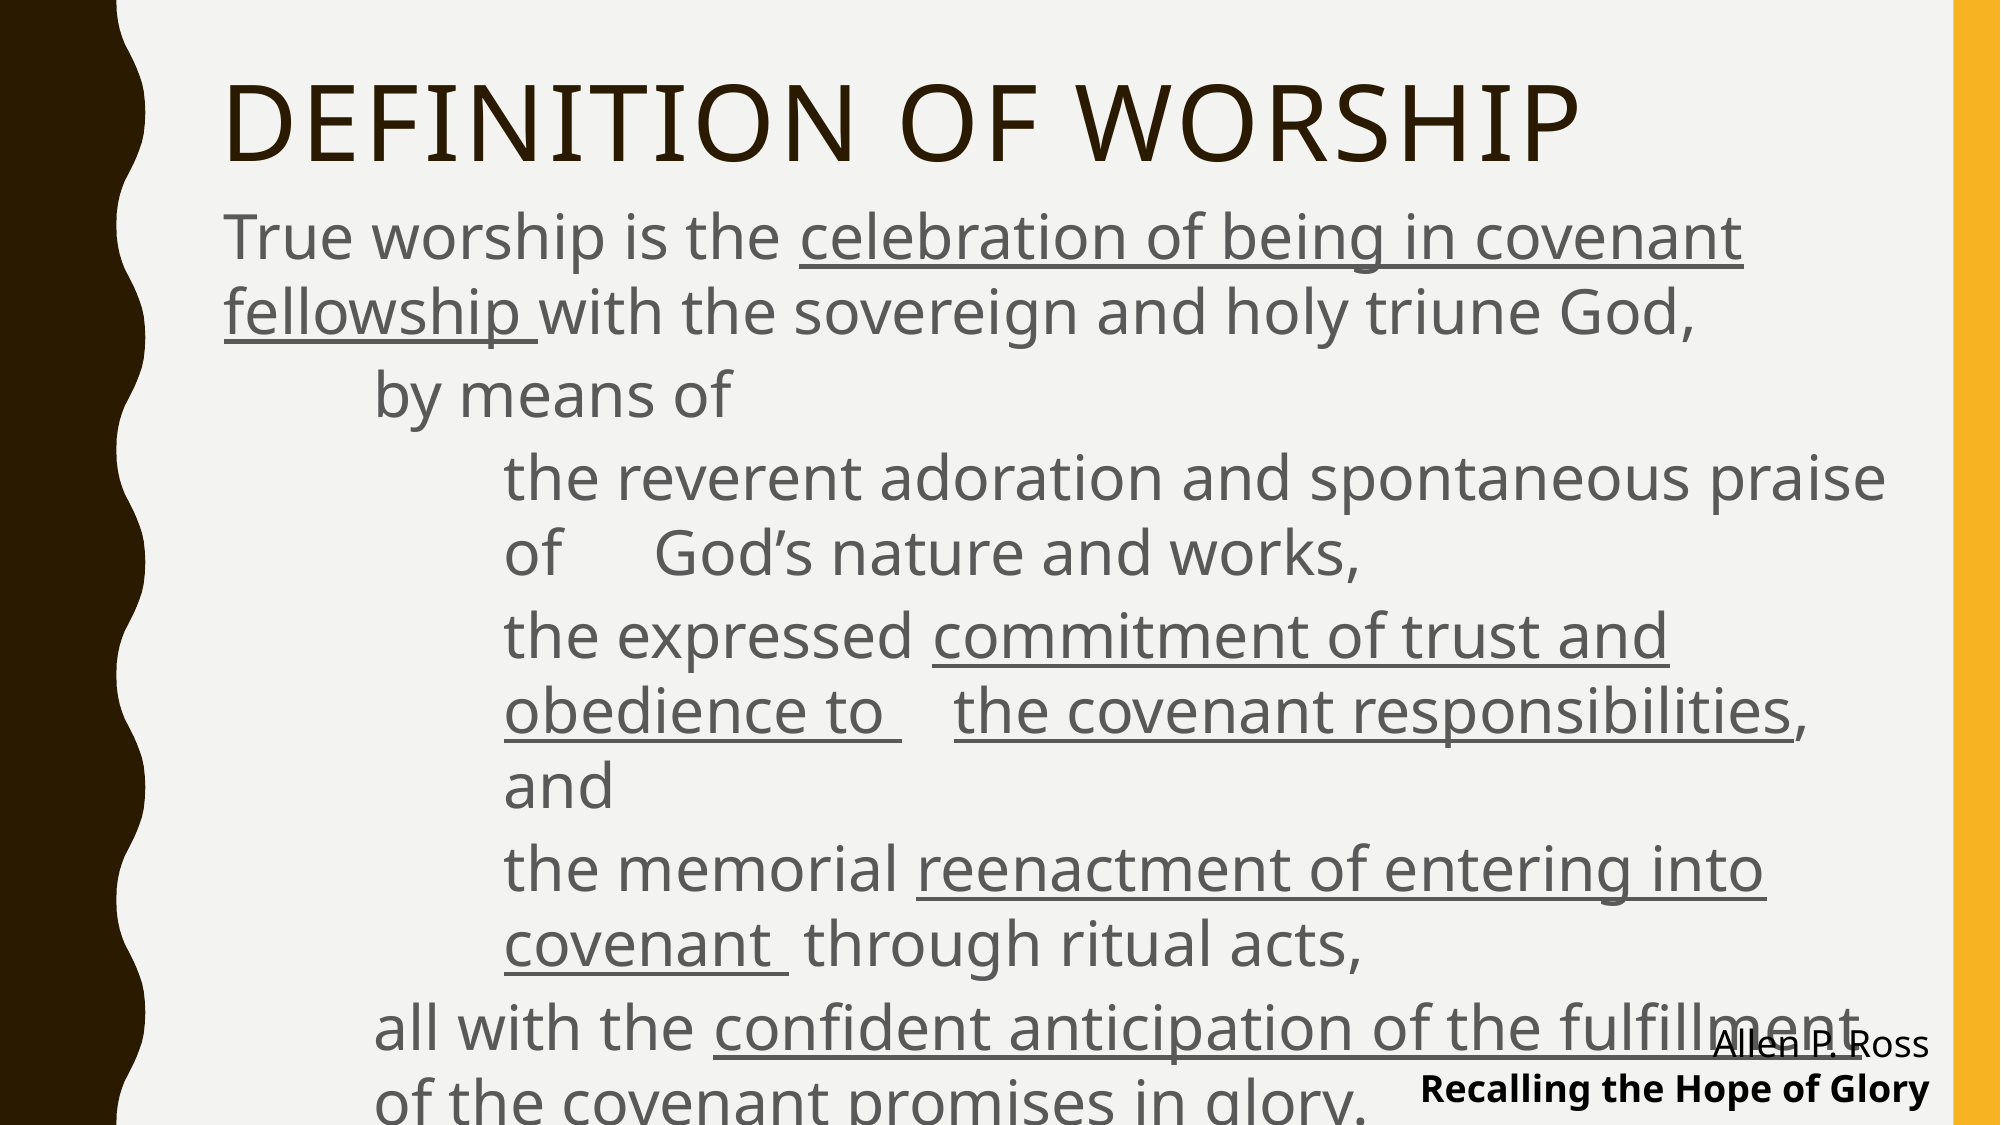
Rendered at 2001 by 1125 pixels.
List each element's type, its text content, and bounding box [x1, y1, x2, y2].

text_box Allen P. Ross Recalling the Hope of Glory [1395, 1012, 1945, 1118]
title Definition of worship [205, 62, 1875, 209]
list True worship is the celebration of being in covenant fellowship with the sovereign and holy triune God, by means of the reverent adoration and spontaneous praise of God’s nature and works, the expressed commitment of trust and obedience to the covenant responsibilities, and the memorial reenactment of entering into covenant through ritual acts, all with the confident anticipation of the fulfillment of the covenant promises in glory. [208, 189, 1934, 1125]
